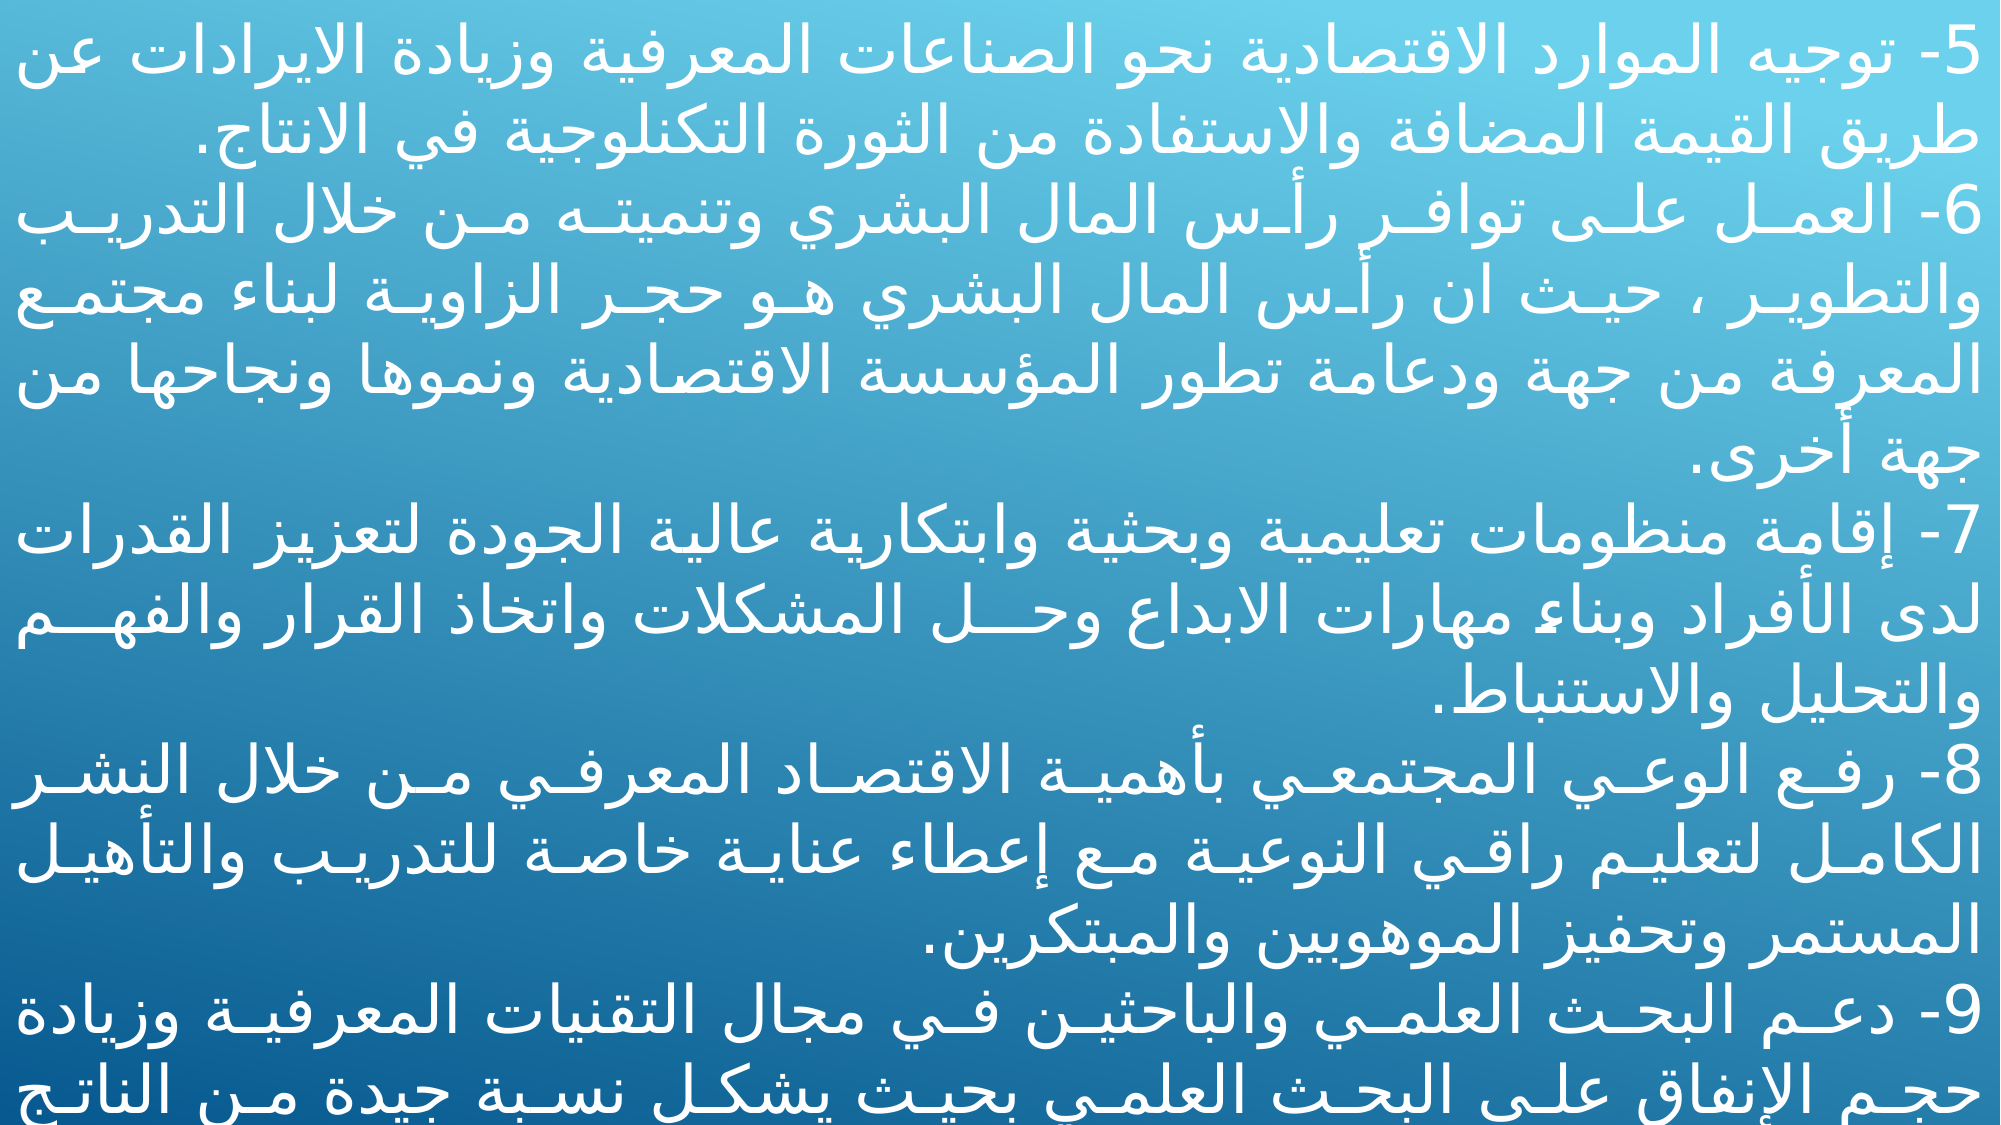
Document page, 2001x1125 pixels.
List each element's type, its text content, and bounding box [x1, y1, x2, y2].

text_box 5- توجيه الموارد الاقتصادية نحو الصناعات المعرفية وزيادة الايرادات عن طريق القيمة المضافة والاستفادة من الثورة التكنلوجية في الانتاج. 6- العمل على توافر رأس المال البشري وتنميته من خلال التدريب والتطوير ، حيث ان رأس المال البشري هو حجر الزاوية لبناء مجتمع المعرفة من جهة ودعامة تطور المؤسسة الاقتصادية ونموها ونجاحها من جهة أخرى. 7- إقامة منظومات تعليمية وبحثية وابتكارية عالية الجودة لتعزيز القدرات لدى الأفراد وبناء مهارات الابداع وحل المشكلات واتخاذ القرار والفهم والتحليل والاستنباط. 8- رفع الوعي المجتمعي بأهمية الاقتصاد المعرفي من خلال النشر الكامل لتعليم راقي النوعية مع إعطاء عناية خاصة للتدريب والتأهيل المستمر وتحفيز الموهوبين والمبتكرين. 9- دعم البحث العلمي والباحثين في مجال التقنيات المعرفية وزيادة حجم الإنفاق على البحث العلمي بحيث يشكل نسبة جيدة من الناتج القومي الإجمالي. 10- الاستفادة من تجارب الدول النامية الصاعدة في هذا المجال والتعاون معها على المستوى المعرفي والتقني. [0, 0, 2000, 1125]
